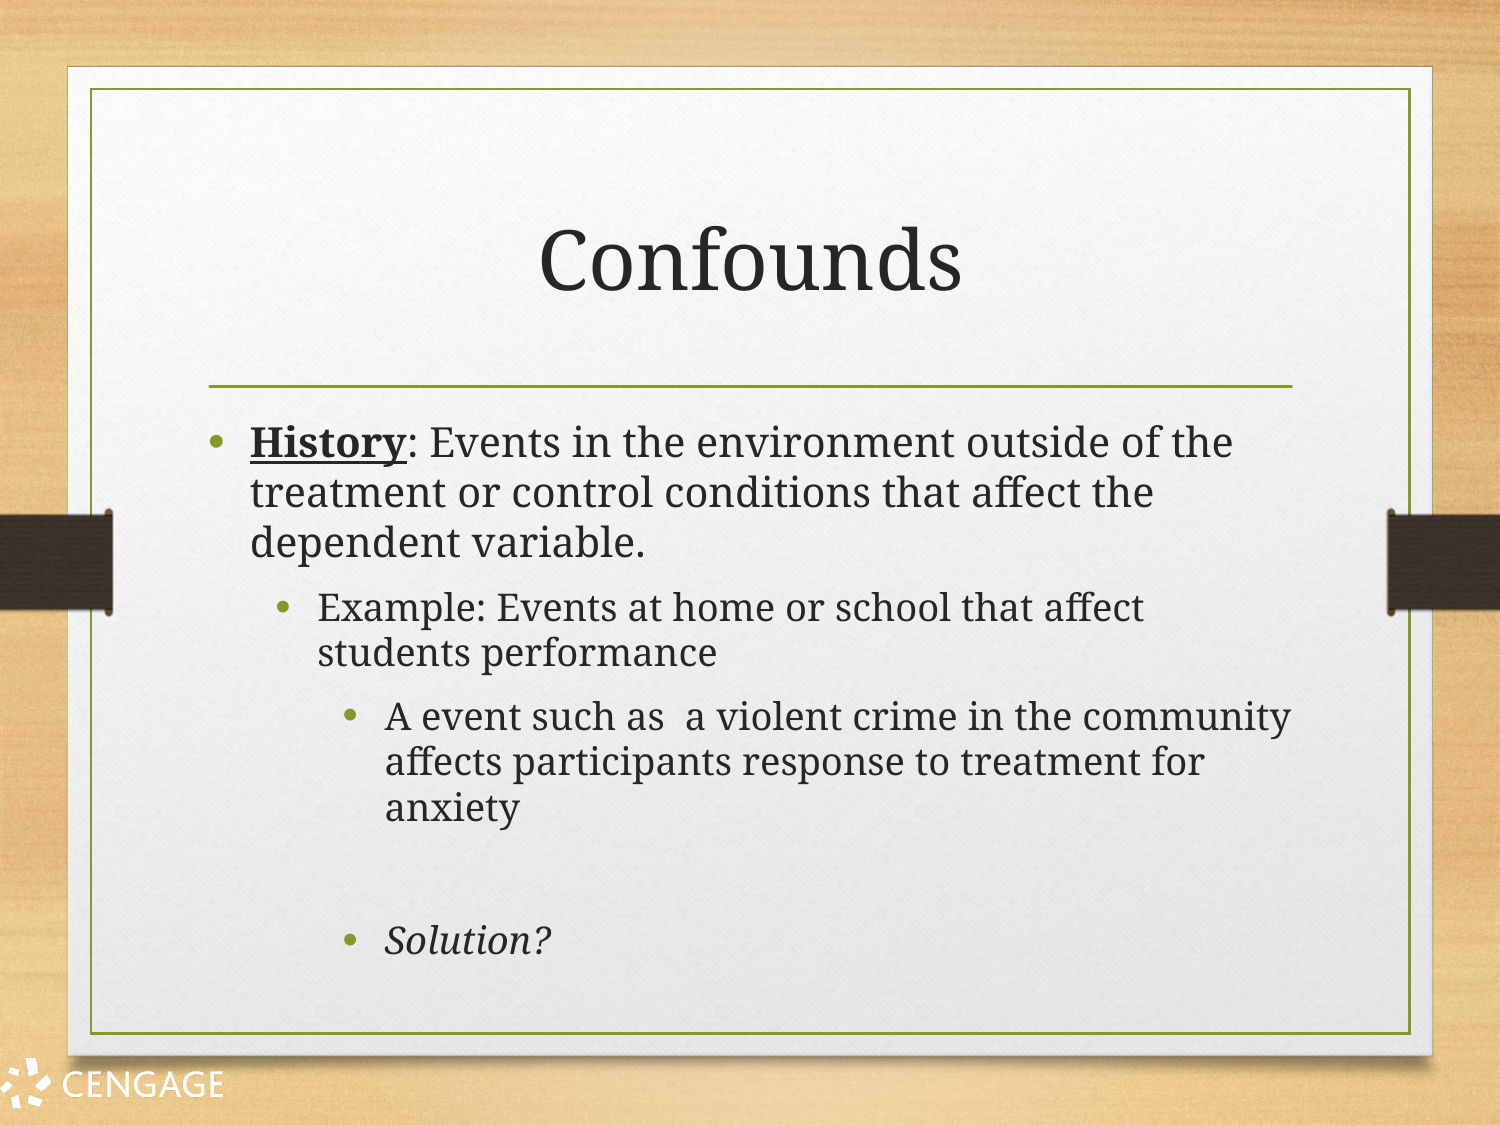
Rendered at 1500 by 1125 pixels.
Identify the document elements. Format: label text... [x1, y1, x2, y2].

picture [0, 0, 1500, 1125]
title Confounds [193, 150, 1309, 365]
list History: Events in the environment outside of the treatment or control conditions that affect the dependent variable. Example: Events at home or school that affect students performance A event such as a violent crime in the community affects participants response to treatment for anxiety Solution? [193, 408, 1309, 974]
